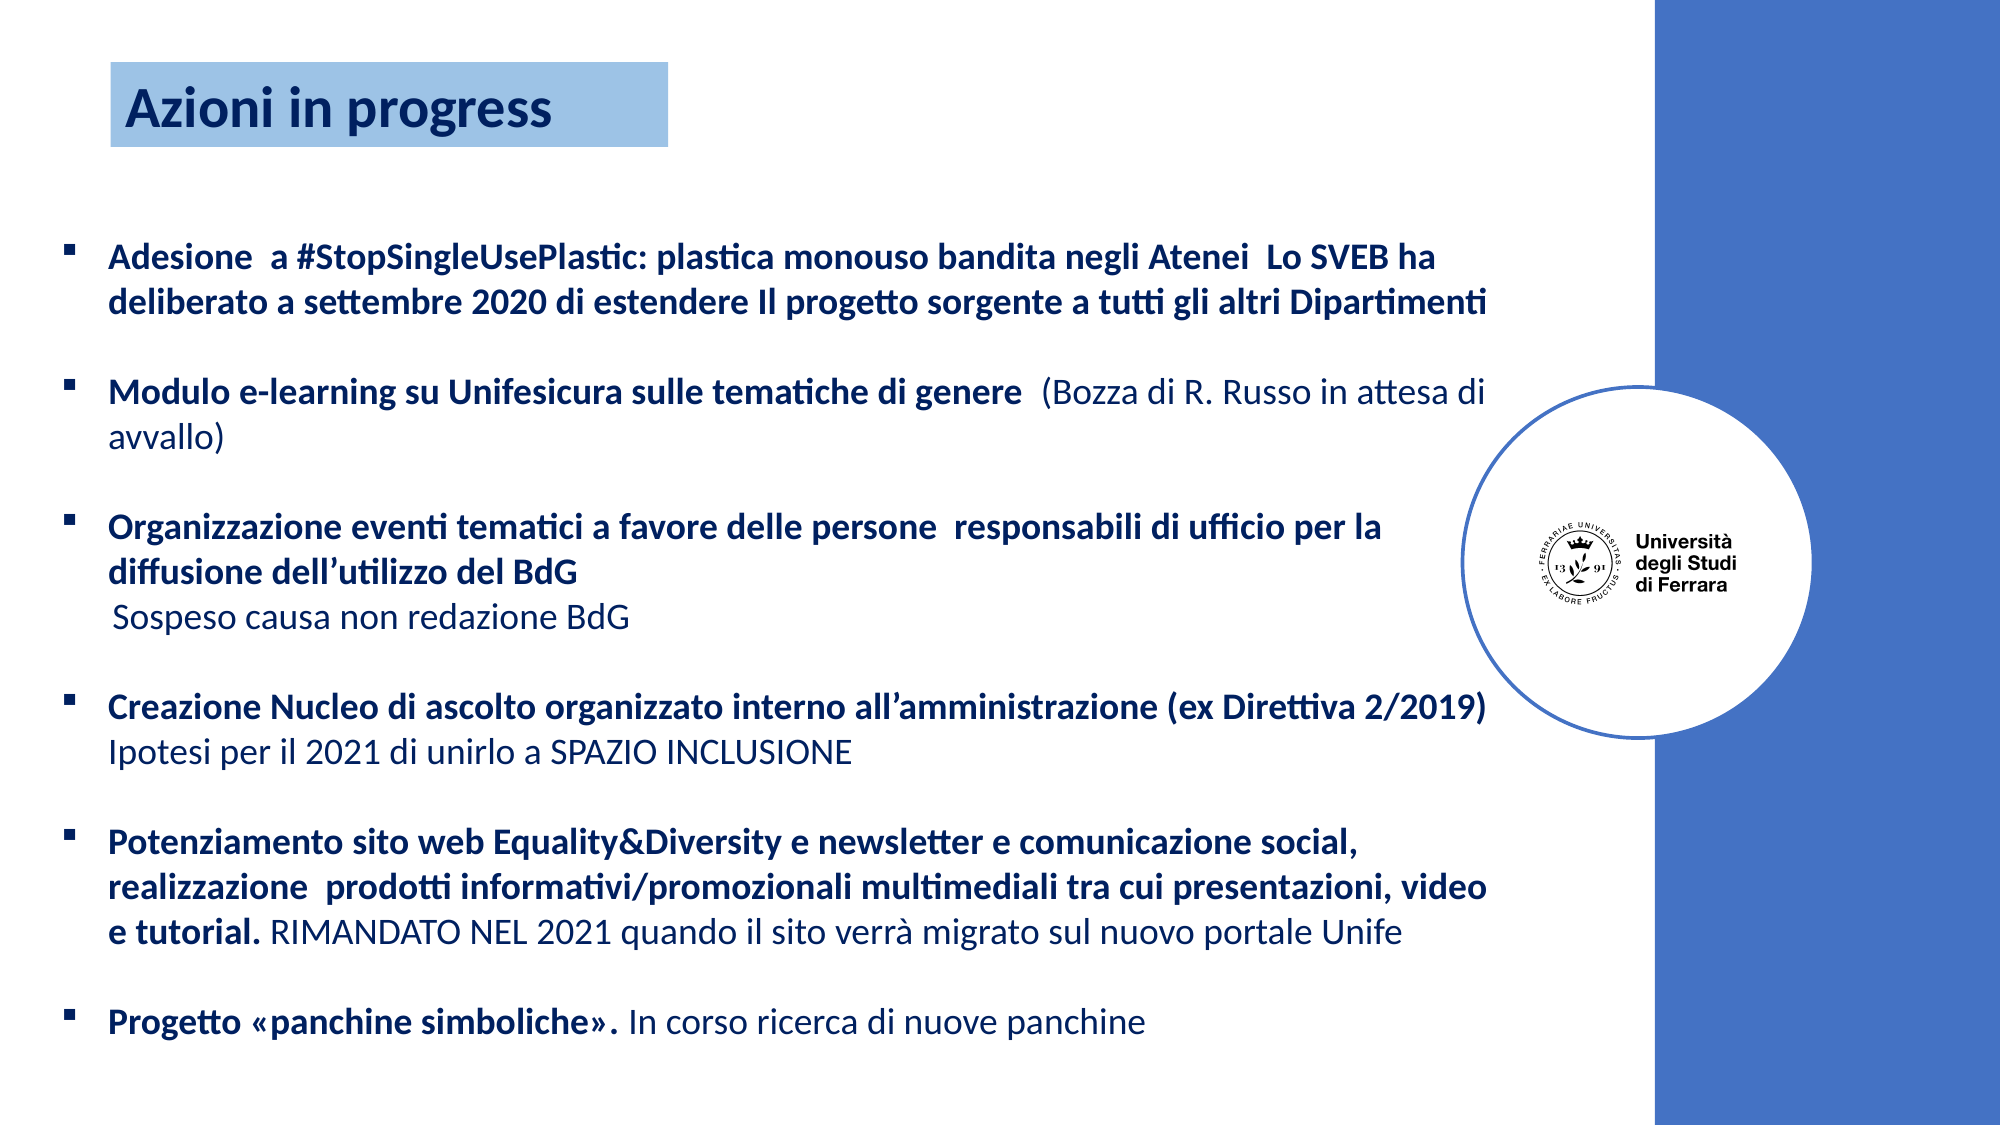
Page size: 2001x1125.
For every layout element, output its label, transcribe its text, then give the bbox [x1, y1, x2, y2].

text_box Adesione a #StopSingleUsePlastic: plastica monouso bandita negli Atenei Lo SVEB ha deliberato a settembre 2020 di estendere Il progetto sorgente a tutti gli altri Dipartimenti Modulo e-learning su Unifesicura sulle tematiche di genere (Bozza di R. Russo in attesa di avvallo) Organizzazione eventi tematici a favore delle persone responsabili di ufficio per la diffusione dell’utilizzo del BdG Sospeso causa non redazione BdG Creazione Nucleo di ascolto organizzato interno all’amministrazione (ex Direttiva 2/2019) Ipotesi per il 2021 di unirlo a SPAZIO INCLUSIONE Potenziamento sito web Equality&Diversity e newsletter e comunicazione social, realizzazione prodotti informativi/promozionali multimediali tra cui presentazioni, video e tutorial. RIMANDATO NEL 2021 quando il sito verrà migrato sul nuovo portale Unife Progetto «panchine simboliche». In corso ricerca di nuove panchine [46, 224, 1507, 1095]
picture [1518, 503, 1758, 622]
text_box [60, 160, 1578, 851]
text_box Azioni in progress [110, 62, 669, 147]
text_box [1654, 0, 2000, 1125]
text_box [1578, 385, 1815, 740]
